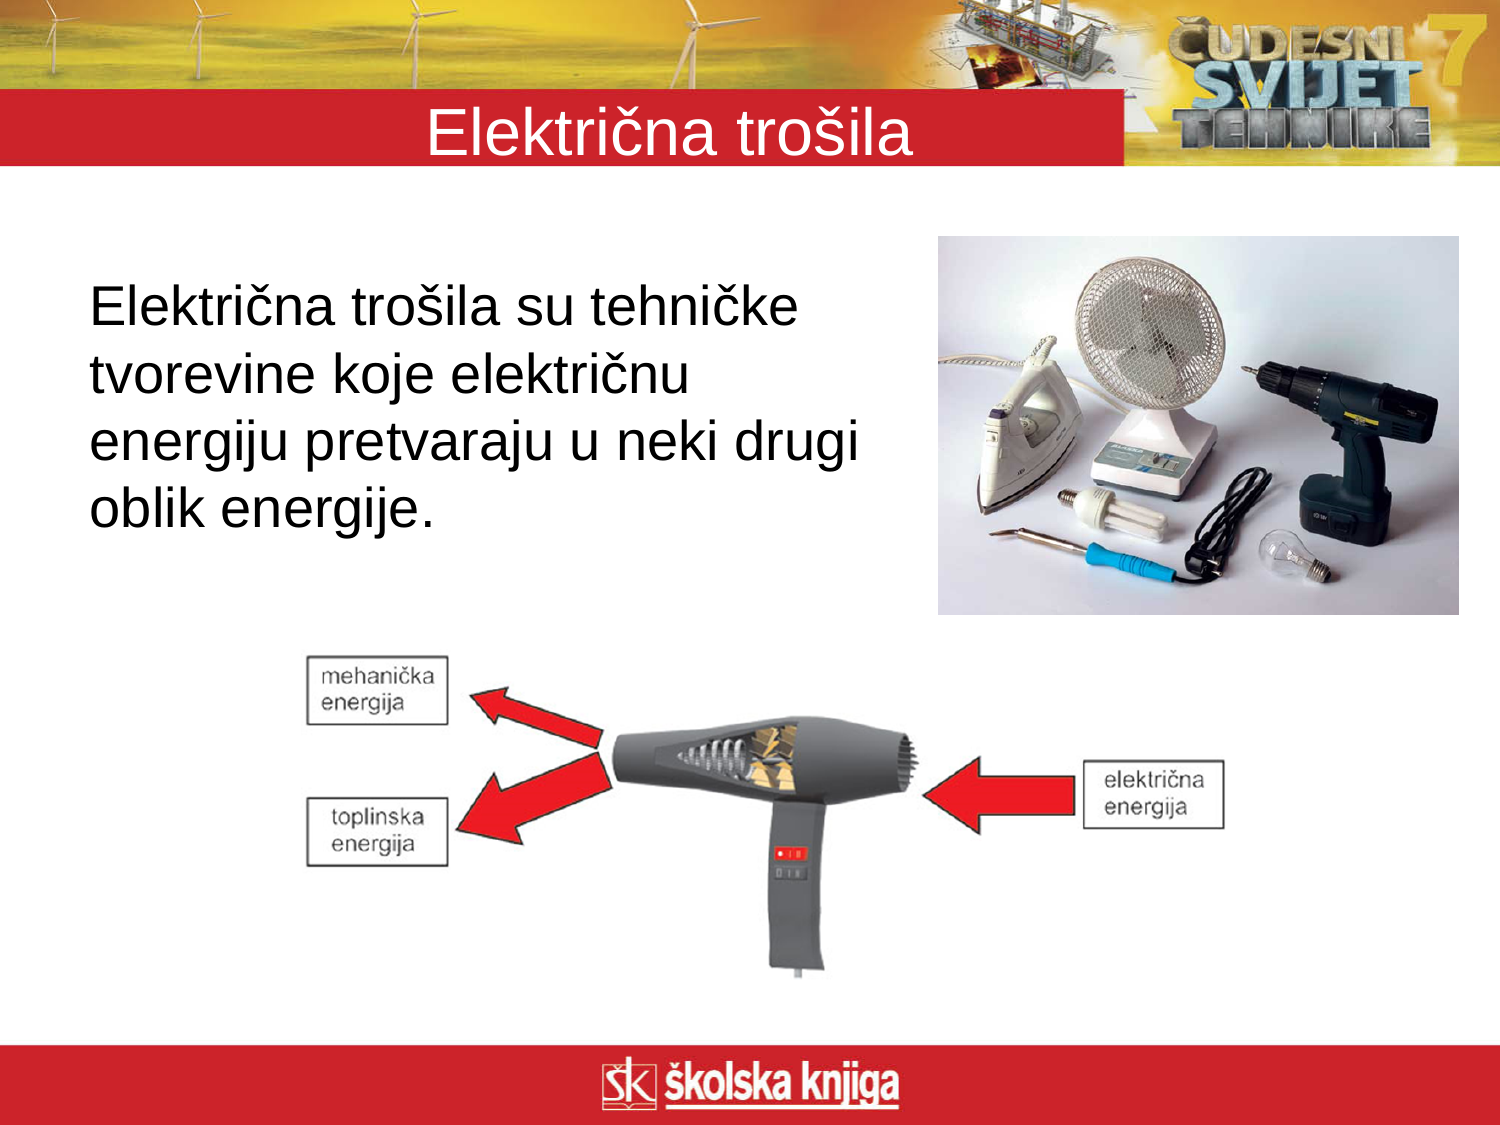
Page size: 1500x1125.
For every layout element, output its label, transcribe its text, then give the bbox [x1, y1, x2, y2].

text_box Električna trošila [0, 49, 1345, 208]
picture [0, 0, 1500, 1125]
text_box Električna trošila su tehničke tvorevine koje električnu energiju pretvaraju u neki drugi oblik energije. [75, 262, 916, 551]
